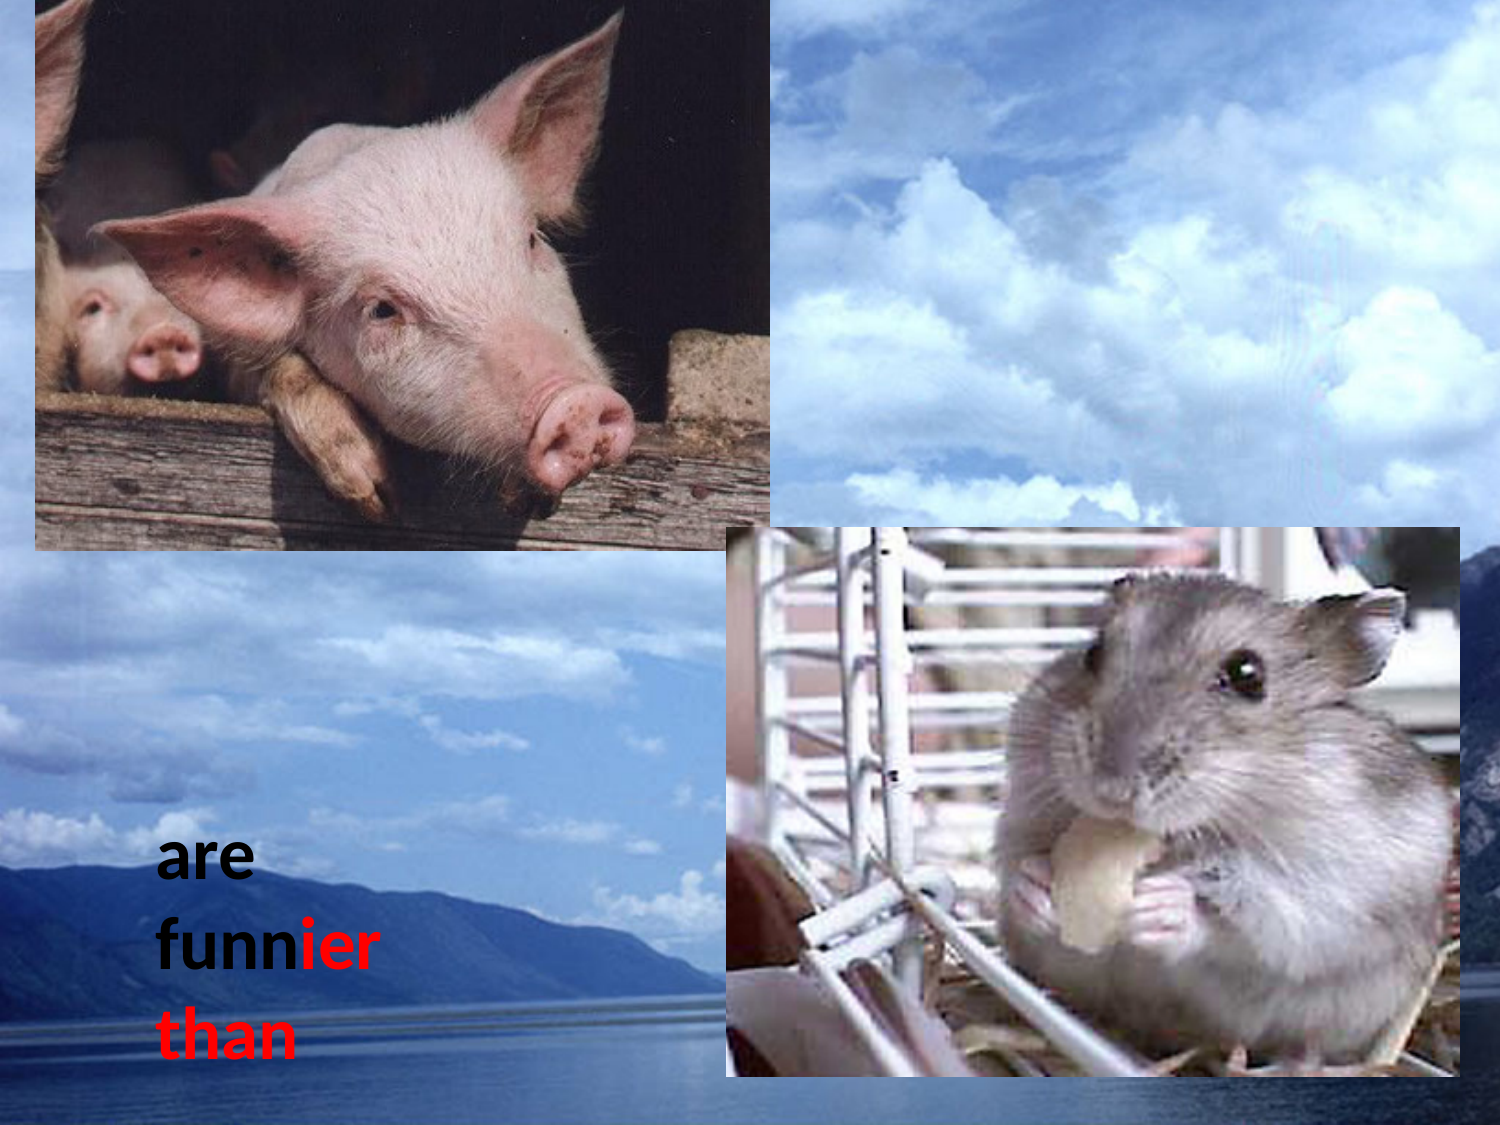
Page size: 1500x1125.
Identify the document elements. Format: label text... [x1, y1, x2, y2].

text_box are funnier than [140, 796, 605, 1125]
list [34, 0, 770, 552]
picture [0, 0, 1500, 1125]
